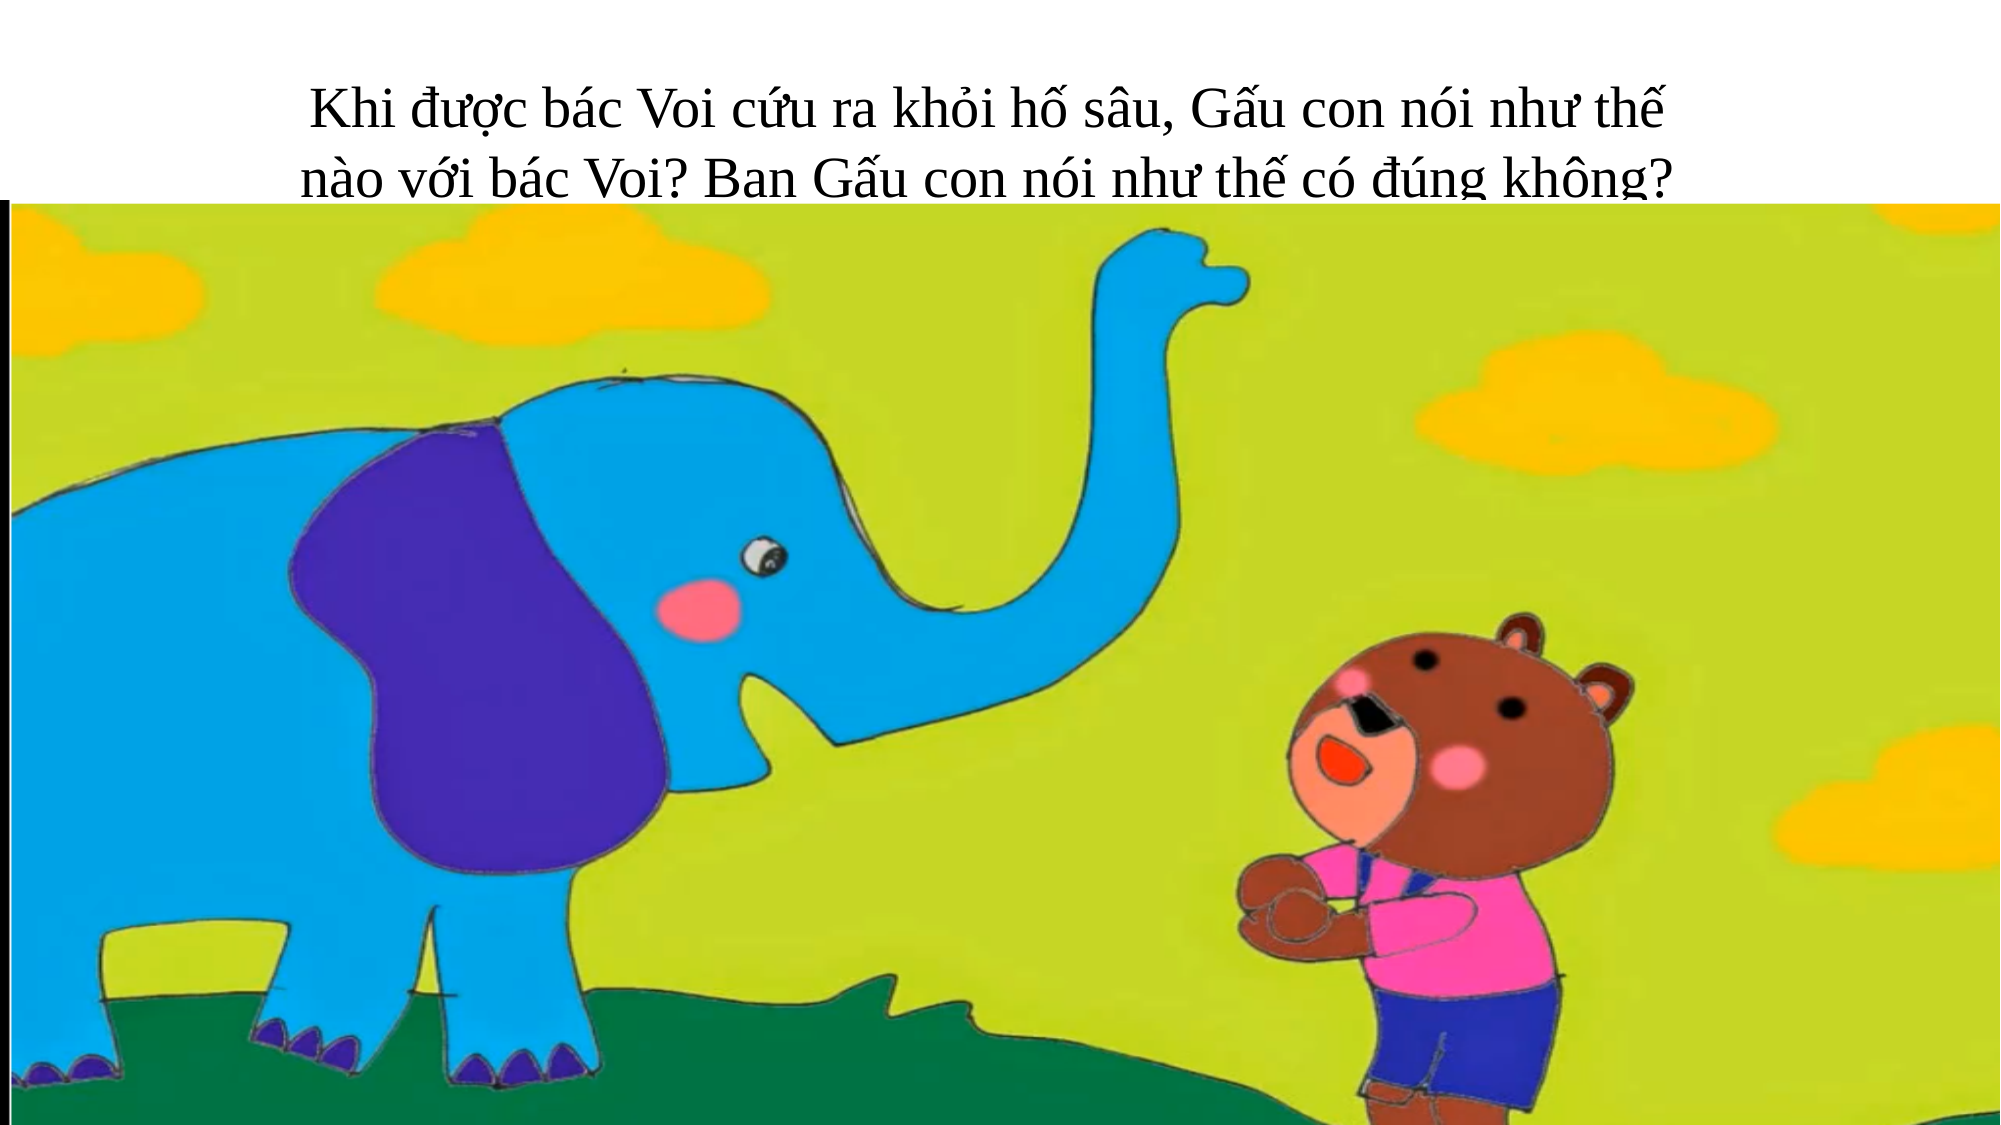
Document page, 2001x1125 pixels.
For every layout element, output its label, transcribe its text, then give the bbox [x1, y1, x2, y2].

title Khi được bác Voi cứu ra khỏi hố sâu, Gấu con nói như thế nào với bác Voi? Bạn Gấu con nói như thế có đúng không? [249, 45, 1725, 196]
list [0, 199, 2000, 1125]
